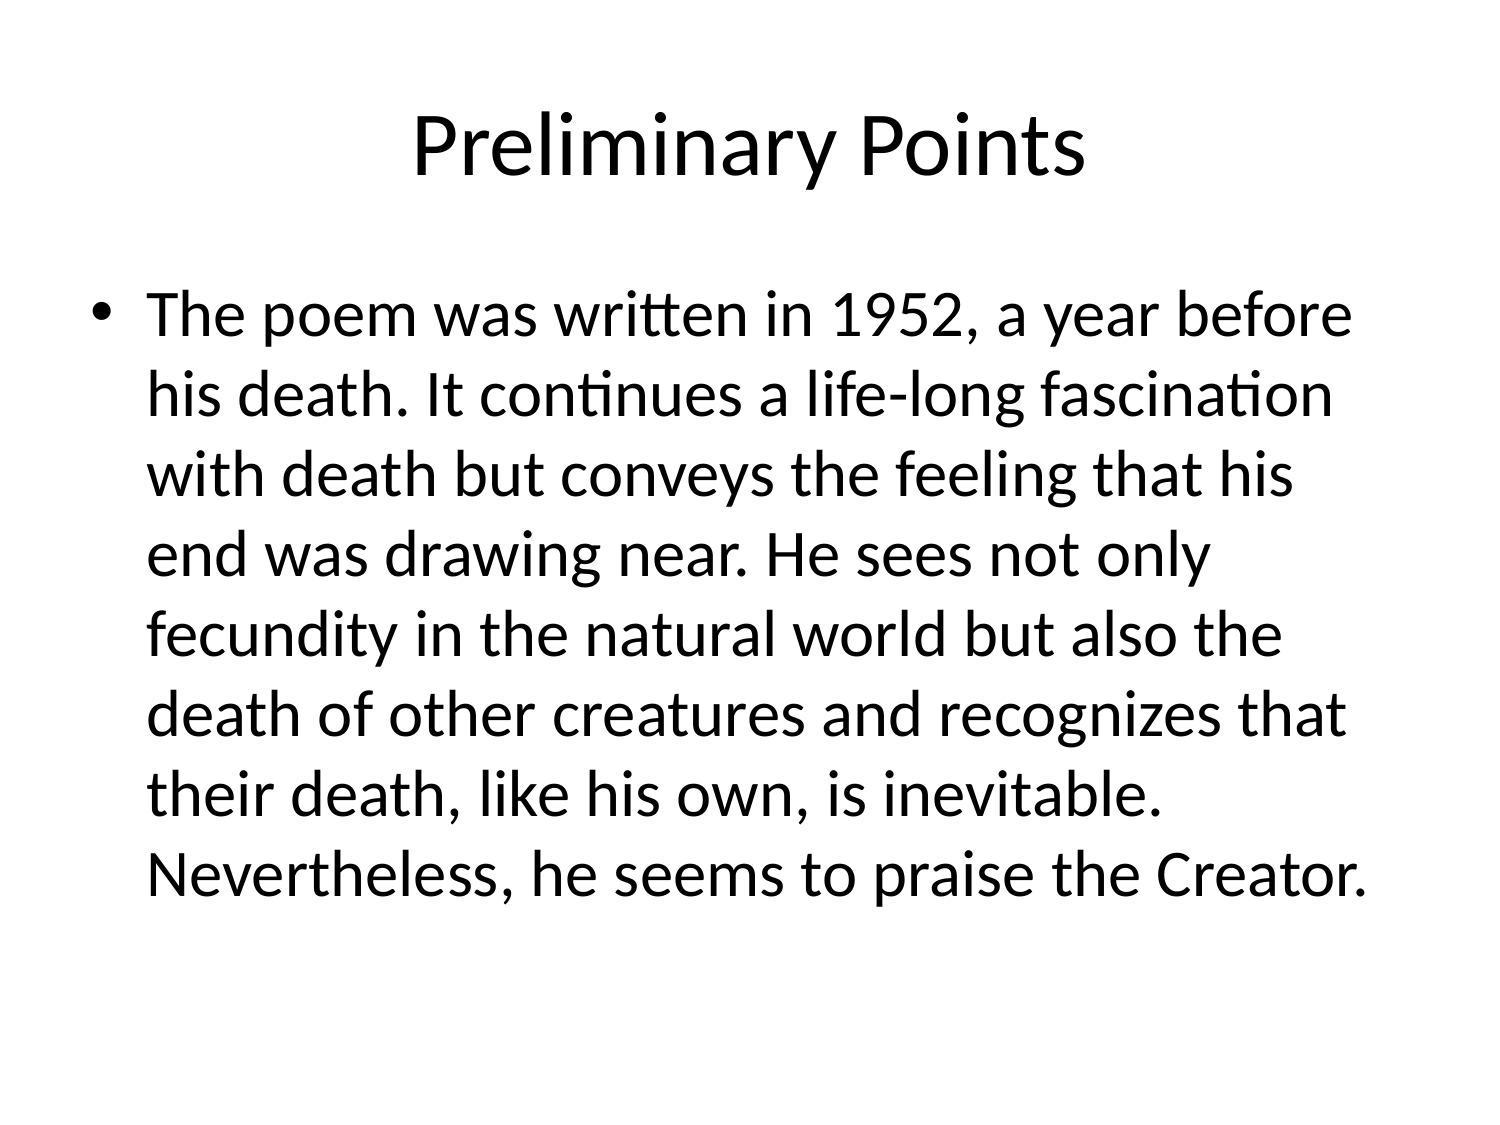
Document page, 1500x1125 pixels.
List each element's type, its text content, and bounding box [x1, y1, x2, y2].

list The poem was written in 1952, a year before his death. It continues a life-long fascination with death but conveys the feeling that his end was drawing near. He sees not only fecundity in the natural world but also the death of other creatures and recognizes that their death, like his own, is inevitable. Nevertheless, he seems to praise the Creator. [75, 262, 1425, 1005]
title Preliminary Points [75, 45, 1425, 233]
